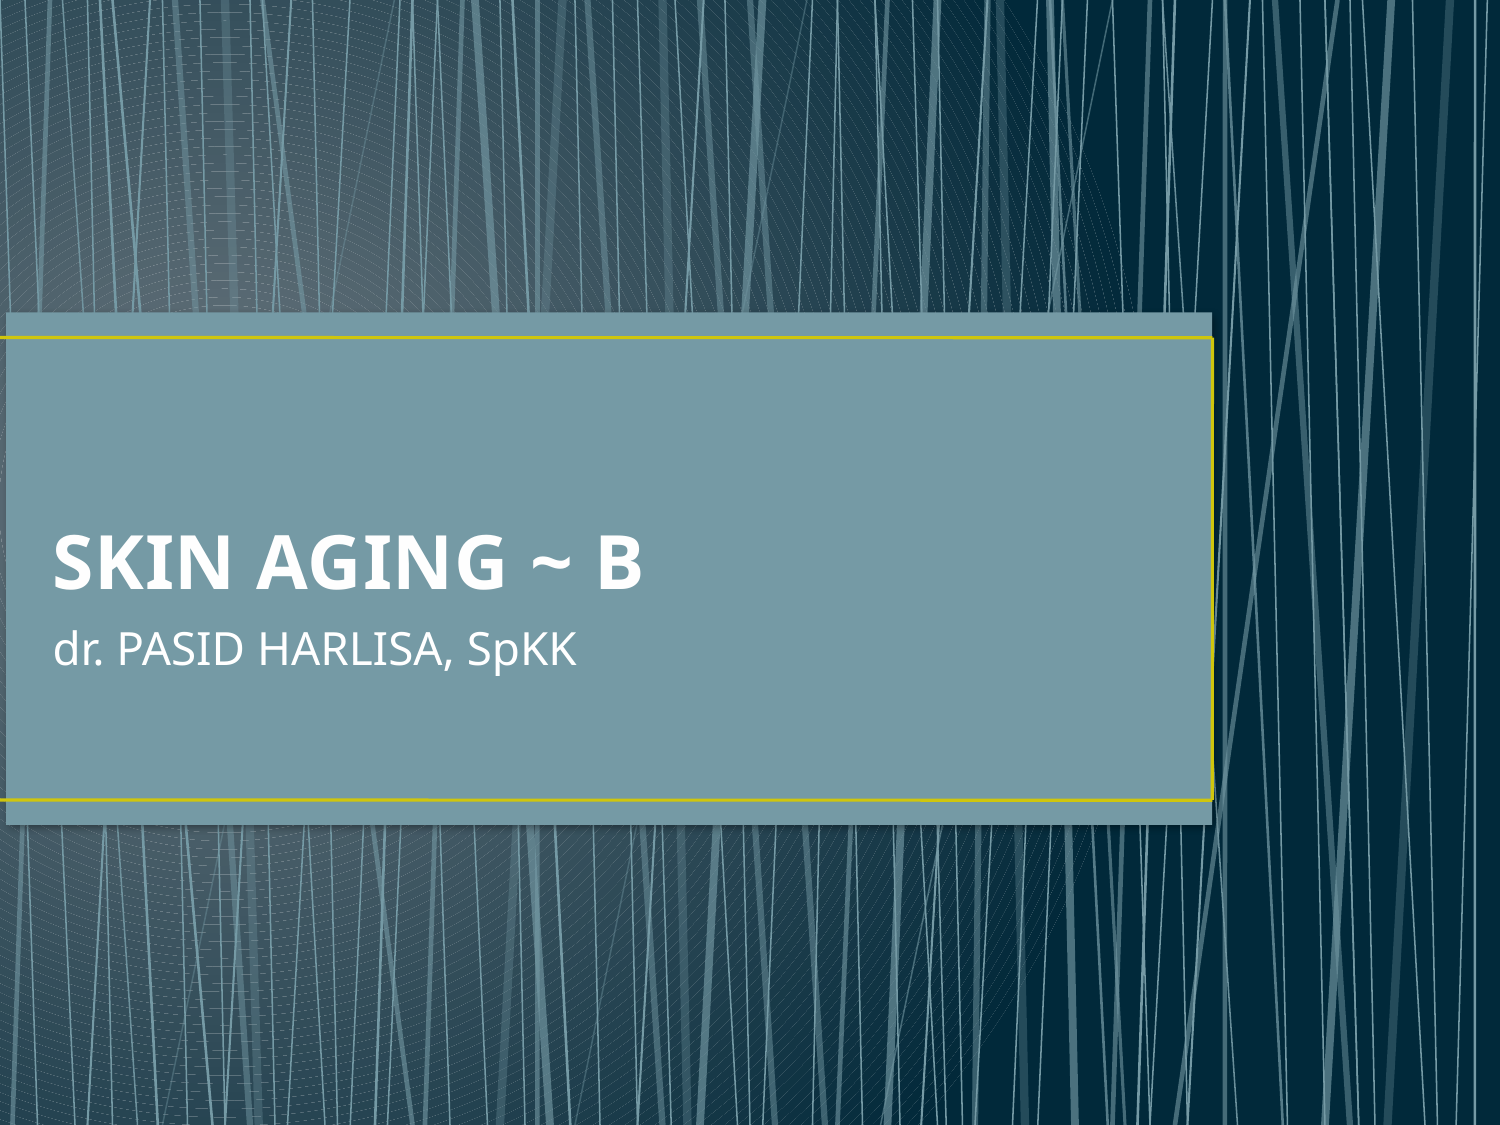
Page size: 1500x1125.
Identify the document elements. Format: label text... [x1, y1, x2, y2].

subtitle dr. PASID HARLISA, SpKK [37, 612, 1188, 788]
title SKIN AGING ~ B [37, 349, 1188, 612]
